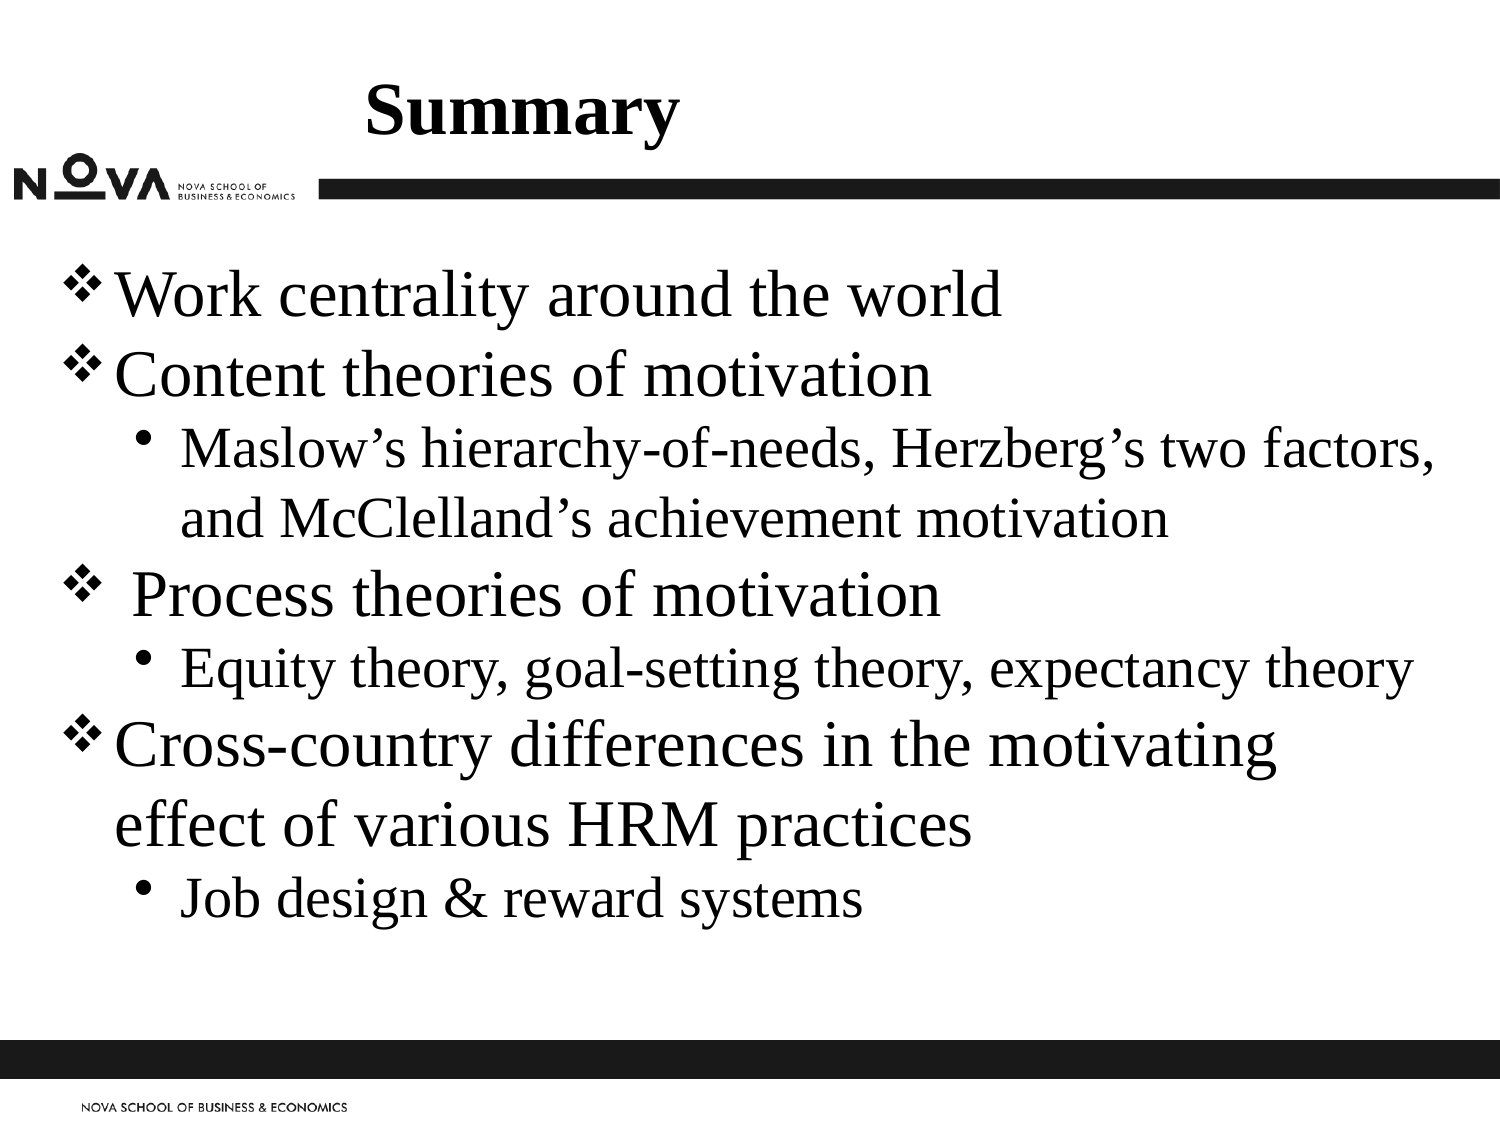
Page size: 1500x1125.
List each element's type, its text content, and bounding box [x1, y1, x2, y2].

list Work centrality around the world Content theories of motivation Maslow’s hierarchy-of-needs, Herzberg’s two factors, and McClelland’s achievement motivation Process theories of motivation Equity theory, goal-setting theory, expectancy theory Cross-country differences in the motivating effect of various HRM practices Job design & reward systems [43, 241, 1457, 1033]
picture [0, 1040, 1500, 1112]
title Summary [350, 62, 1375, 175]
picture [14, 153, 1500, 200]
